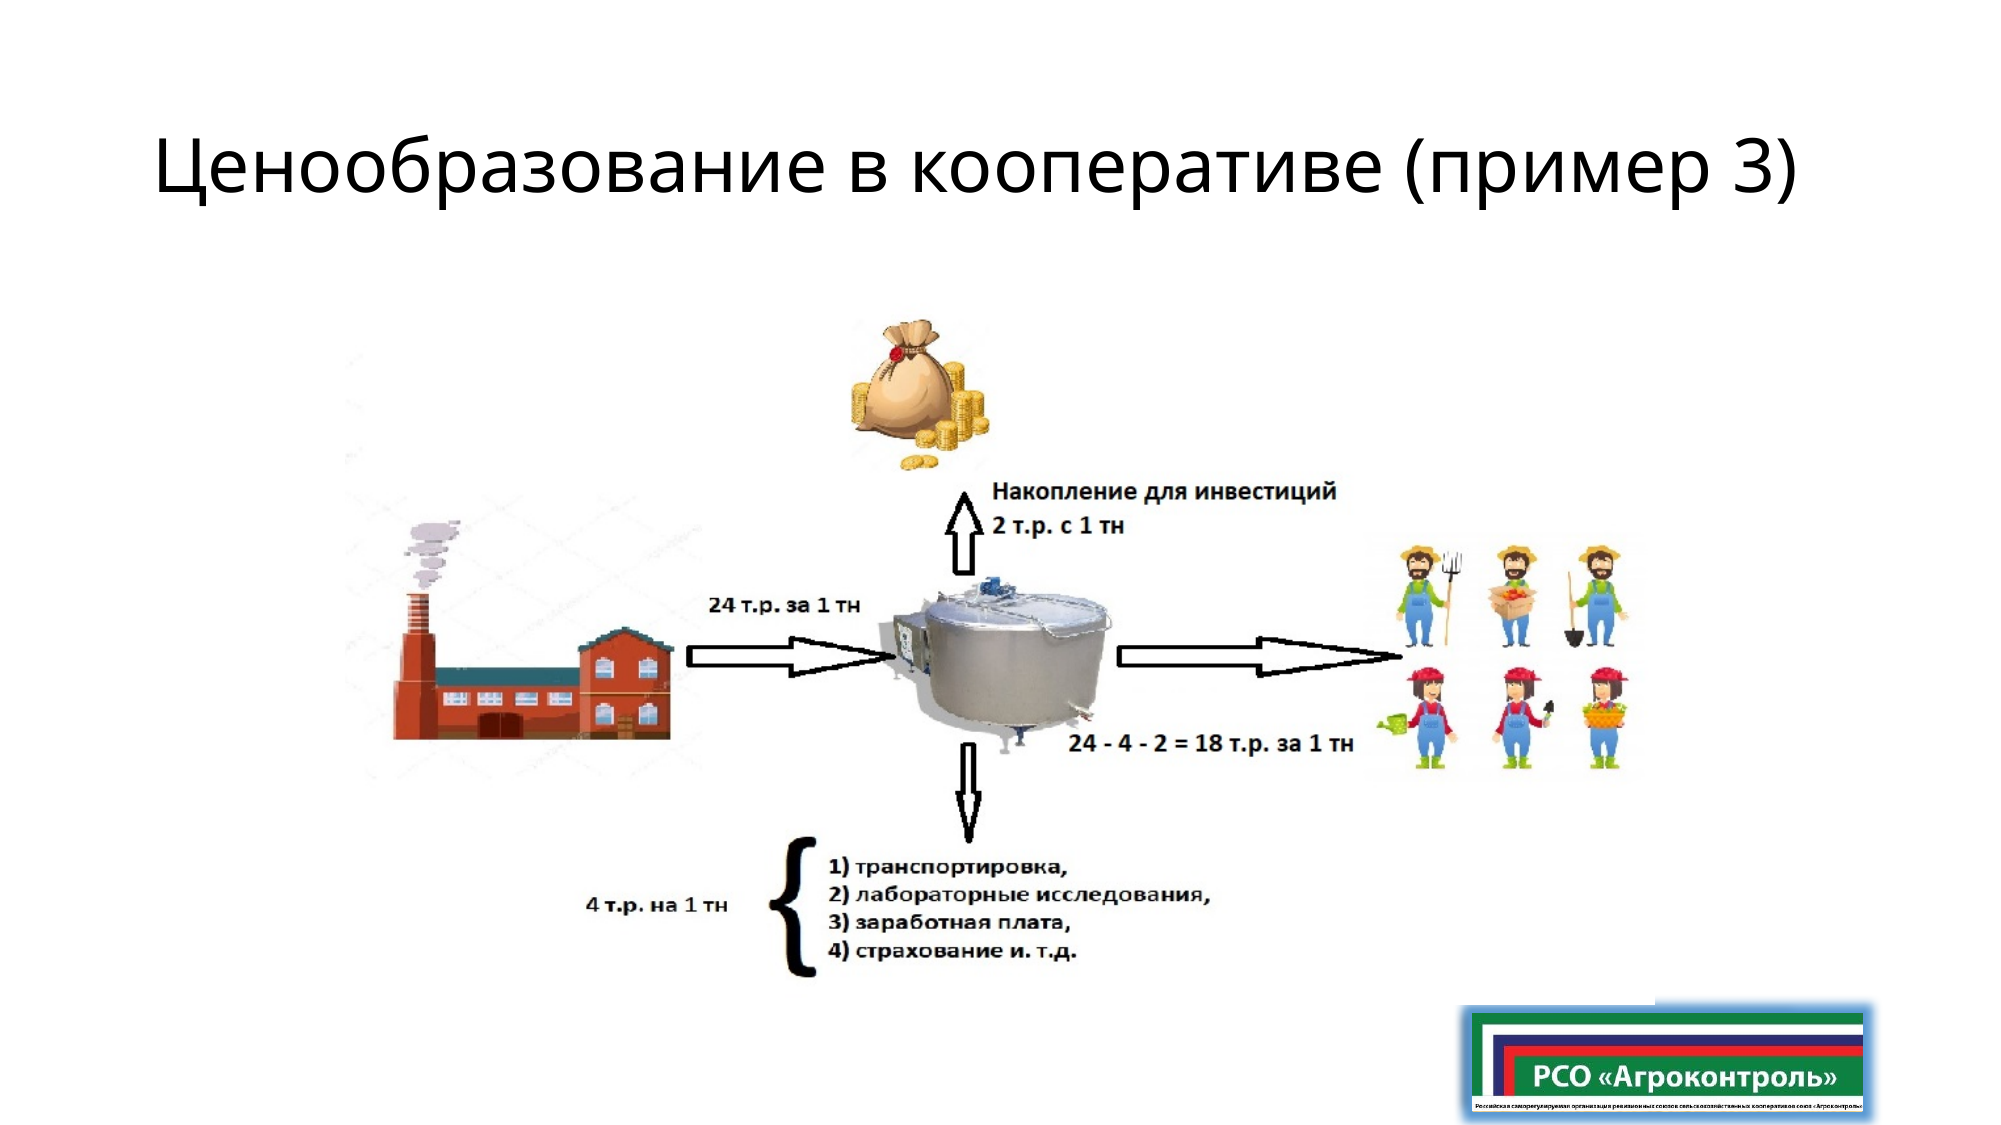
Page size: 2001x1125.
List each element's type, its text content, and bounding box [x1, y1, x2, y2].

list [345, 262, 1655, 1005]
title Ценообразование в кооперативе (пример 3) [137, 59, 1863, 278]
